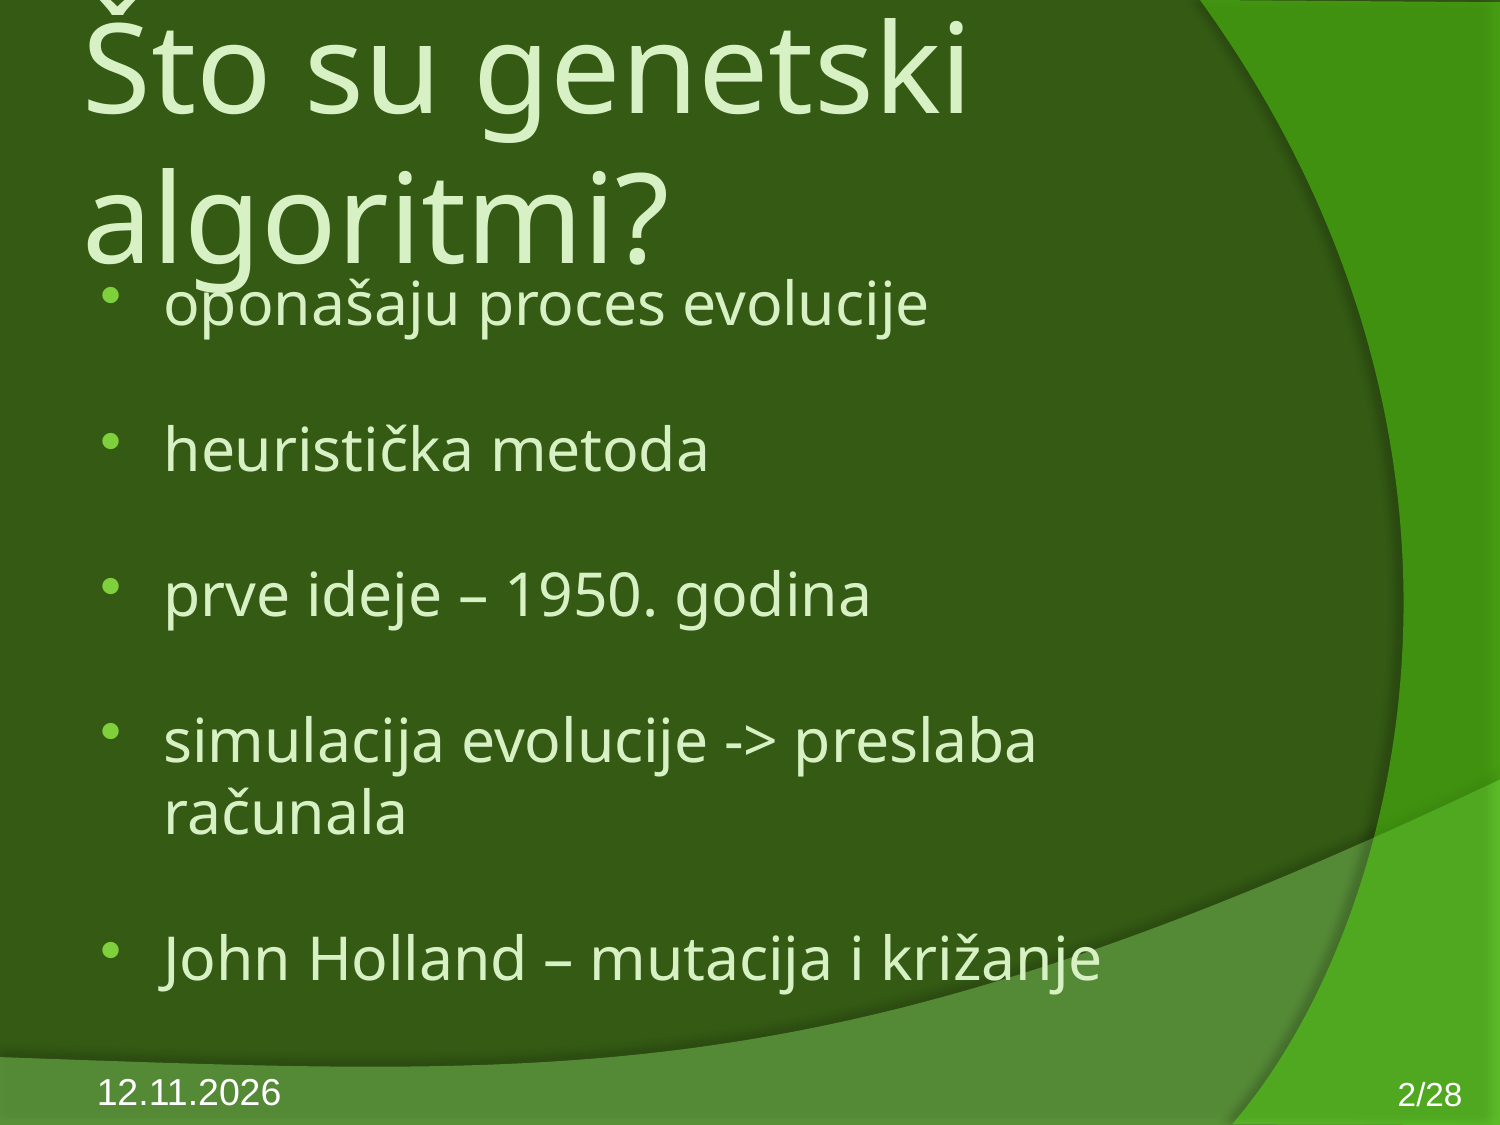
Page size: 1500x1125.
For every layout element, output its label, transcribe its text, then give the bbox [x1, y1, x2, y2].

title Što su genetski algoritmi? [75, 45, 1300, 233]
slide_number 2/28 [1337, 1053, 1463, 1114]
list oponašaju proces evolucije heuristička metoda prve ideje – 1950. godina simulacija evolucije -> preslaba računala John Holland – mutacija i križanje [82, 257, 1307, 1001]
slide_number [82, 1054, 432, 1114]
